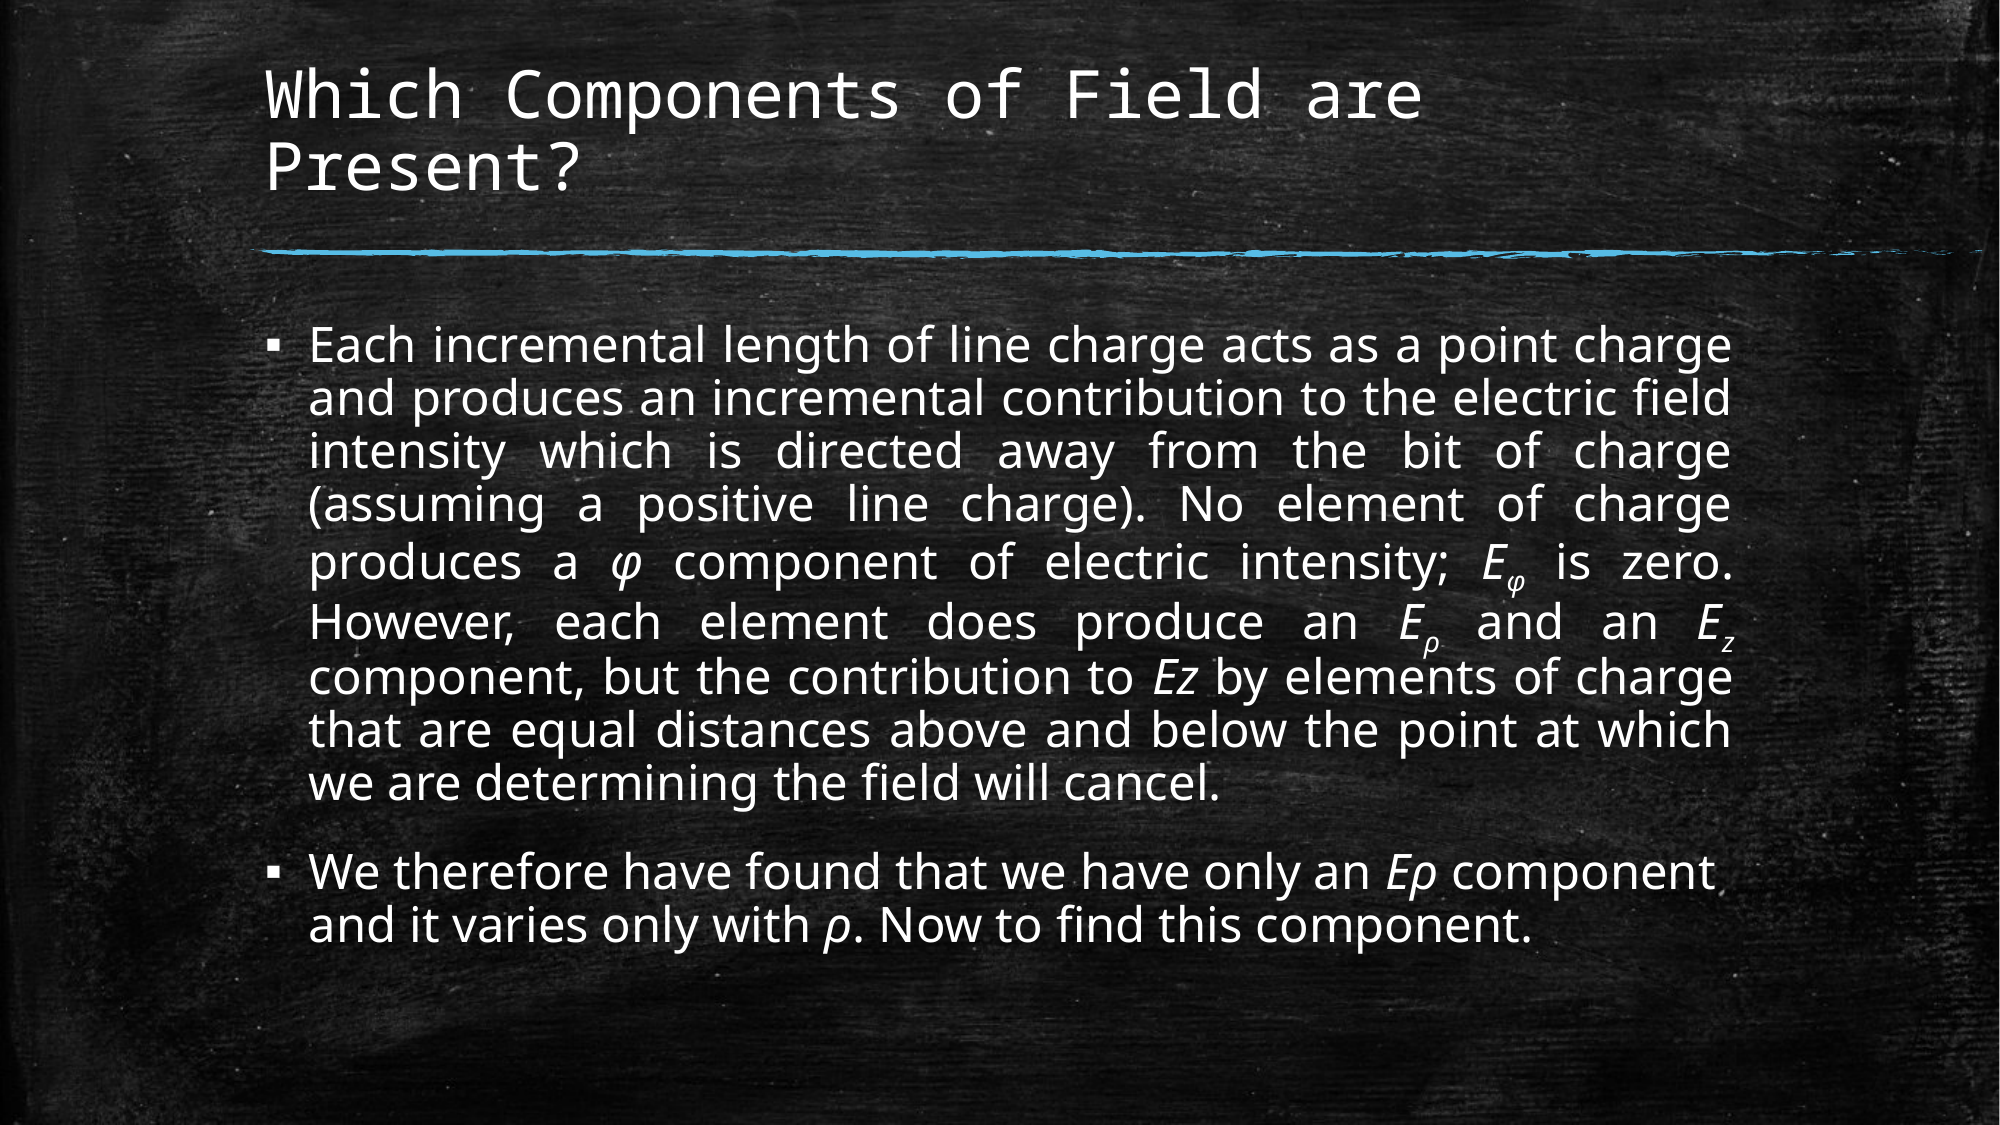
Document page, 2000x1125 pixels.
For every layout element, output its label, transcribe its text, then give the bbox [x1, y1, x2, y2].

title Which Components of Field are Present? [249, 45, 1750, 213]
list Each incremental length of line charge acts as a point charge and produces an incremental contribution to the electric field intensity which is directed away from the bit of charge (assuming a positive line charge). No element of charge produces a φ component of electric intensity; Eφ is zero. However, each element does produce an Eρ and an Ez component, but the contribution to Ez by elements of charge that are equal distances above and below the point at which we are determining the field will cancel. We therefore have found that we have only an Eρ component and it varies only with ρ. Now to find this component. [249, 312, 1750, 1013]
